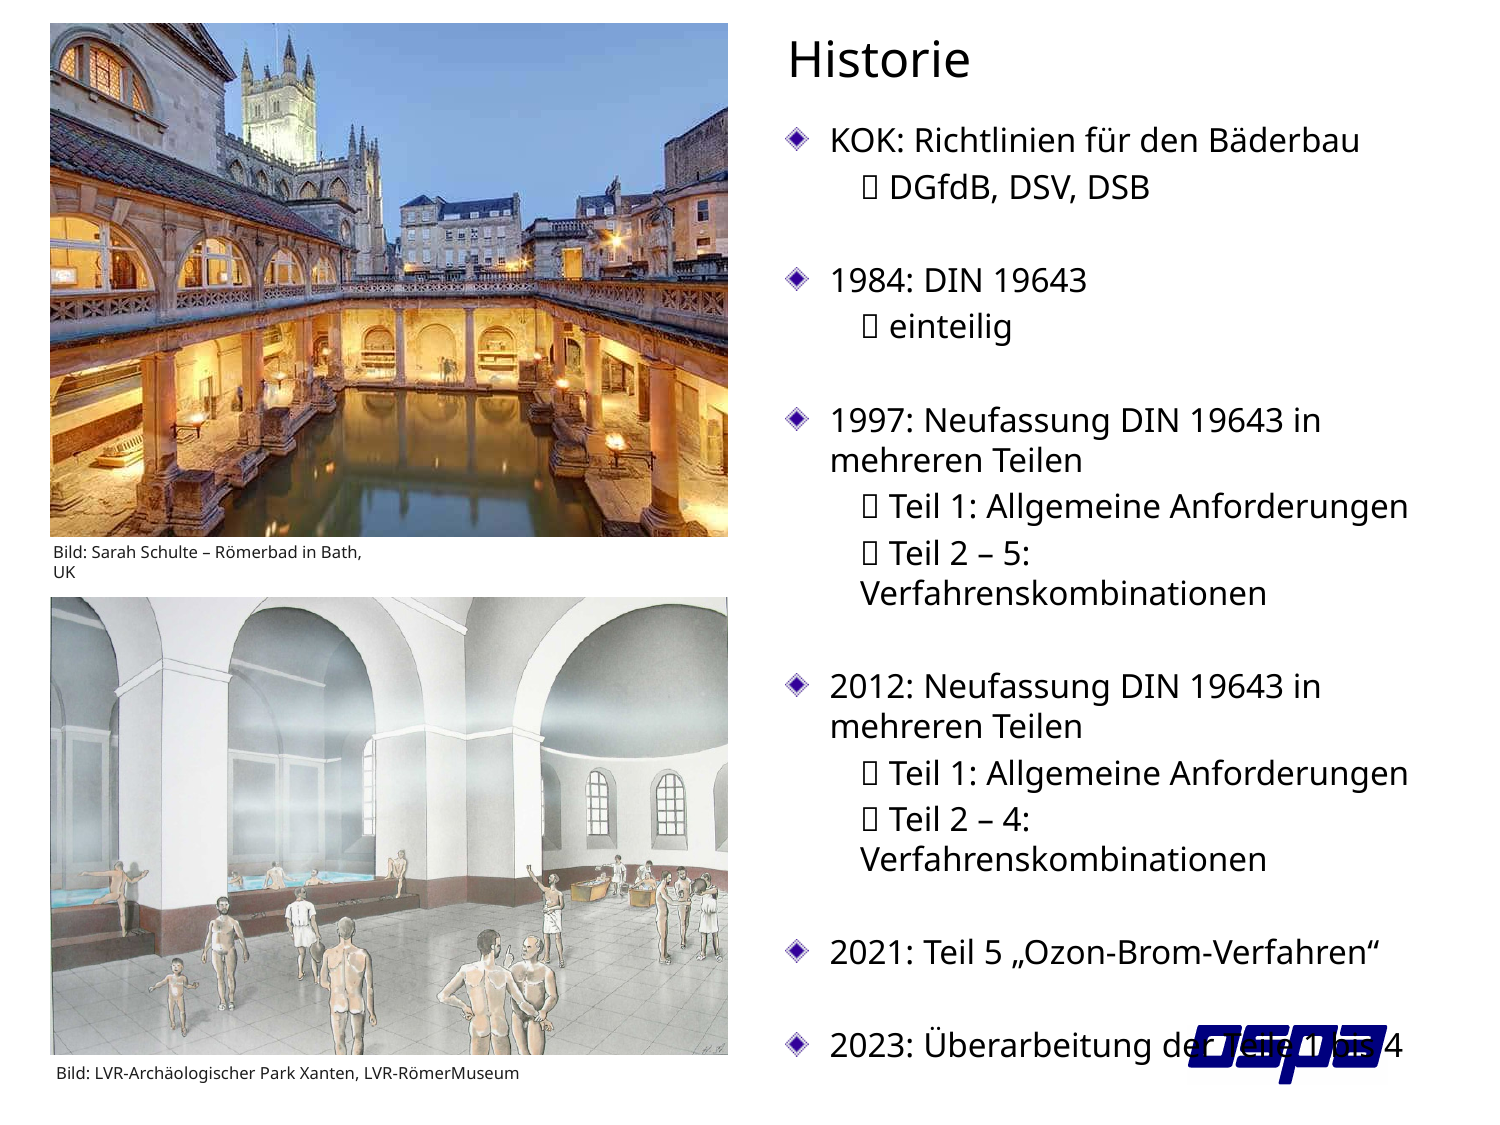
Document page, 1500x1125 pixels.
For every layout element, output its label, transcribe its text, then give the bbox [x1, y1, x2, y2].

picture [785, 939, 809, 963]
title Historie [772, 14, 1080, 95]
text_box Bild: Sarah Schulte – Römerbad in Bath, UK [38, 534, 396, 589]
picture [785, 127, 809, 151]
picture [50, 22, 728, 537]
picture [785, 407, 809, 431]
picture [785, 267, 809, 291]
picture [785, 673, 809, 697]
text_box Bild: LVR-Archäologischer Park Xanten, LVR-RömerMuseum [41, 1055, 683, 1091]
picture [785, 1032, 809, 1057]
picture [50, 597, 728, 1055]
list KOK: Richtlinien für den Bäderbau  DGfdB, DSV, DSB 1984: DIN 19643  einteilig 1997: Neufassung DIN 19643 in mehreren Teilen  Teil 1: Allgemeine Anforderungen  Teil 2 – 5: Verfahrenskombinationen 2012: Neufassung DIN 19643 in mehreren Teilen  Teil 1: Allgemeine Anforderungen  Teil 2 – 4: Verfahrenskombinationen 2021: Teil 5 „Ozon-Brom-Verfahren“ 2023: Überarbeitung der Teile 1 bis 4 [770, 111, 1460, 1035]
